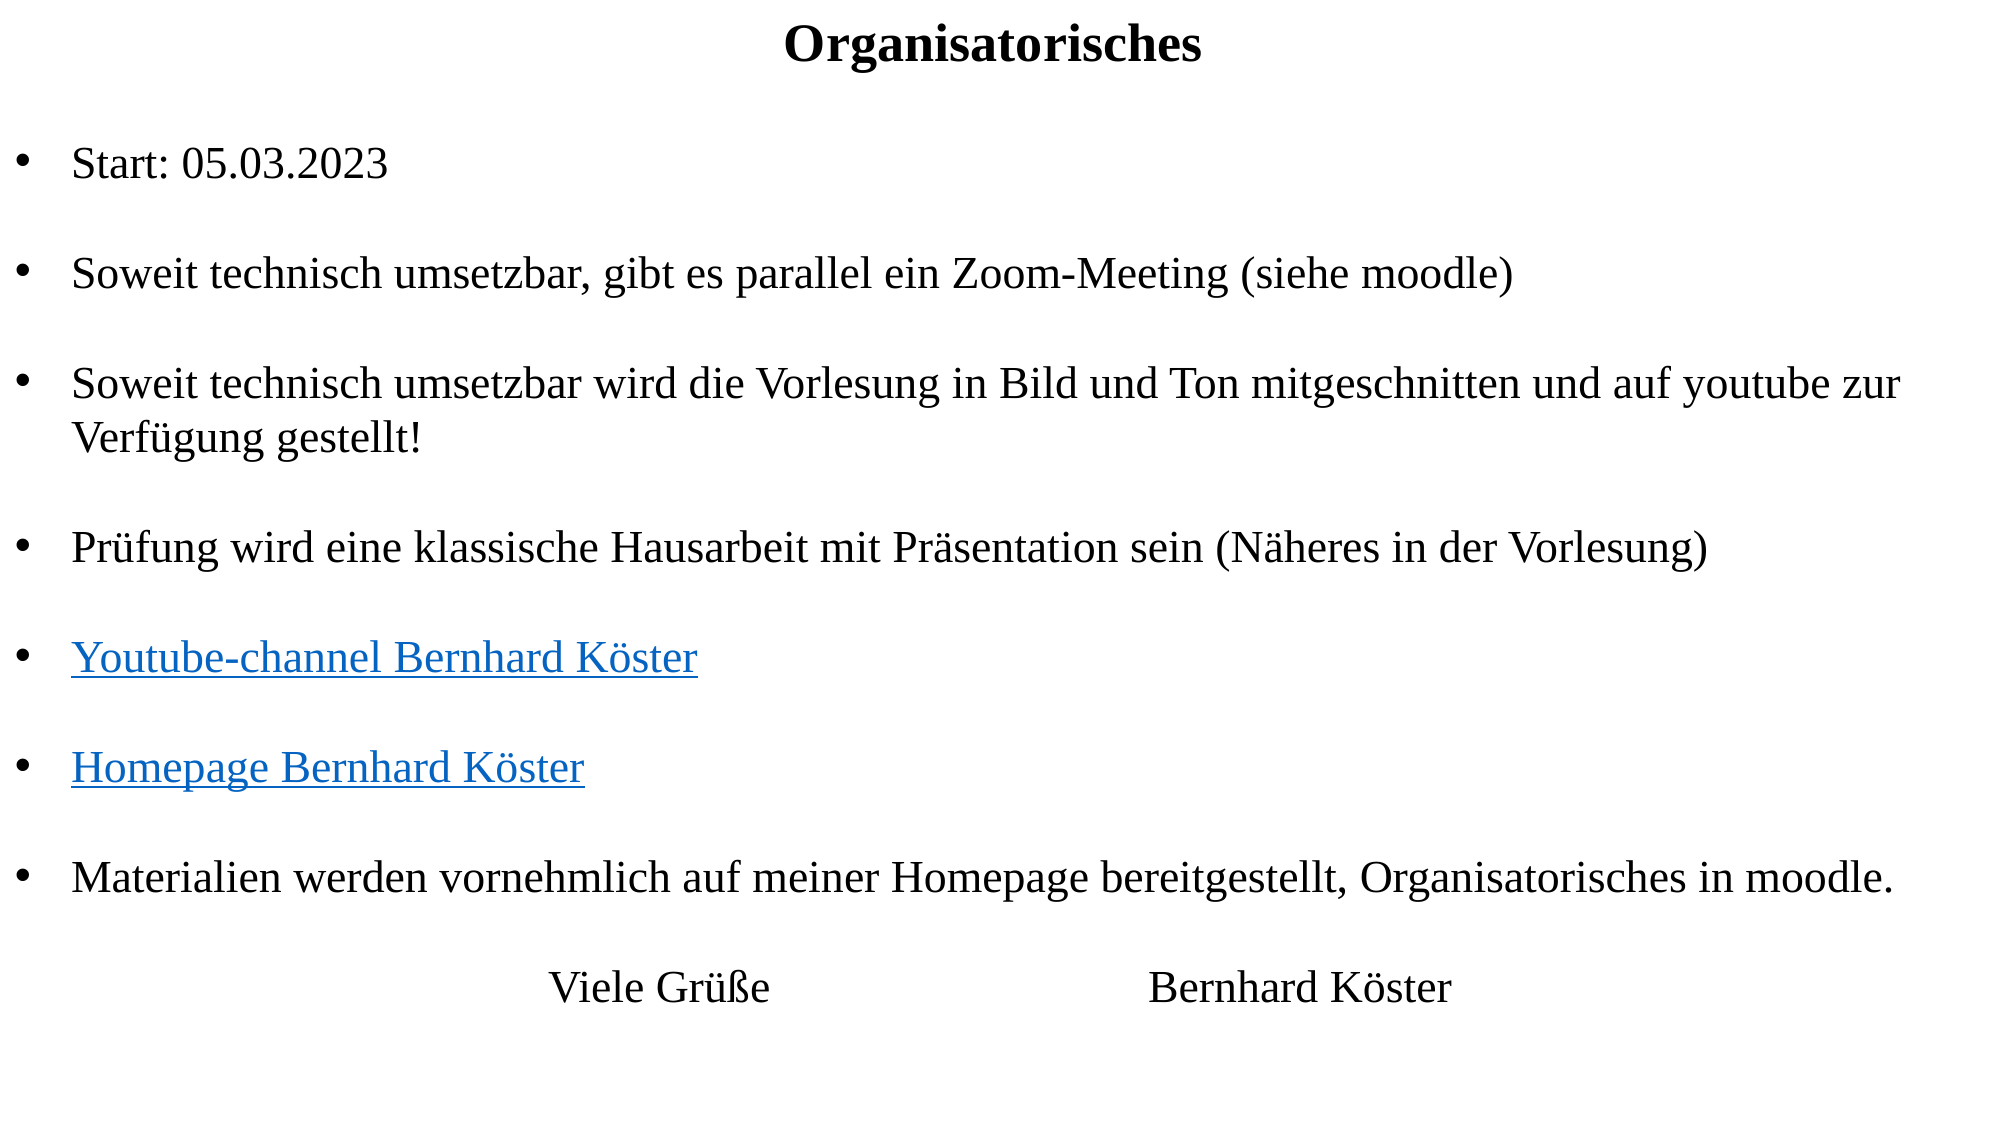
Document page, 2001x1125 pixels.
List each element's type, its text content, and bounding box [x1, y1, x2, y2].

text_box Organisatorisches Start: 05.03.2023 Soweit technisch umsetzbar, gibt es parallel ein Zoom-Meeting (siehe moodle) Soweit technisch umsetzbar wird die Vorlesung in Bild und Ton mitgeschnitten und auf youtube zur Verfügung gestellt! Prüfung wird eine klassische Hausarbeit mit Präsentation sein (Näheres in der Vorlesung) Youtube-channel Bernhard Köster Homepage Bernhard Köster Materialien werden vornehmlich auf meiner Homepage bereitgestellt, Organisatorisches in moodle. Viele Grüße Bernhard Köster [0, 0, 2000, 1125]
